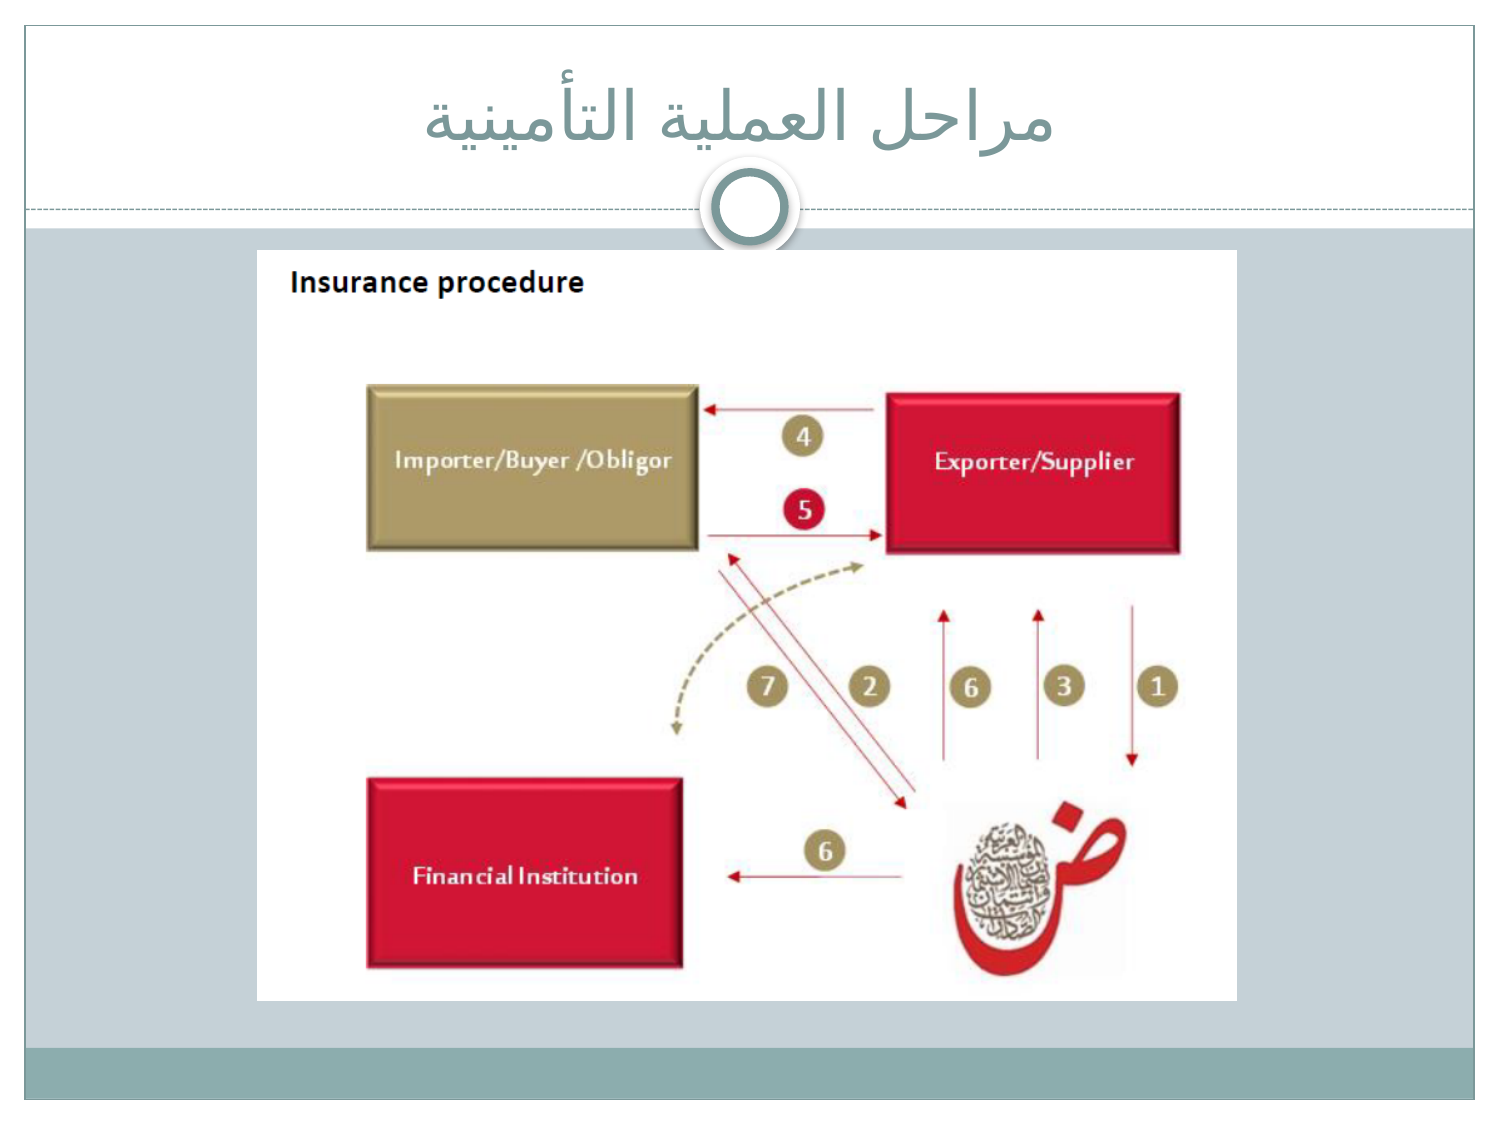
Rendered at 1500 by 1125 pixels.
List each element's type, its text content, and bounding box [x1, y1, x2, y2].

title مراحل العملية التأمينية [49, 37, 1450, 162]
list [257, 250, 1237, 1001]
